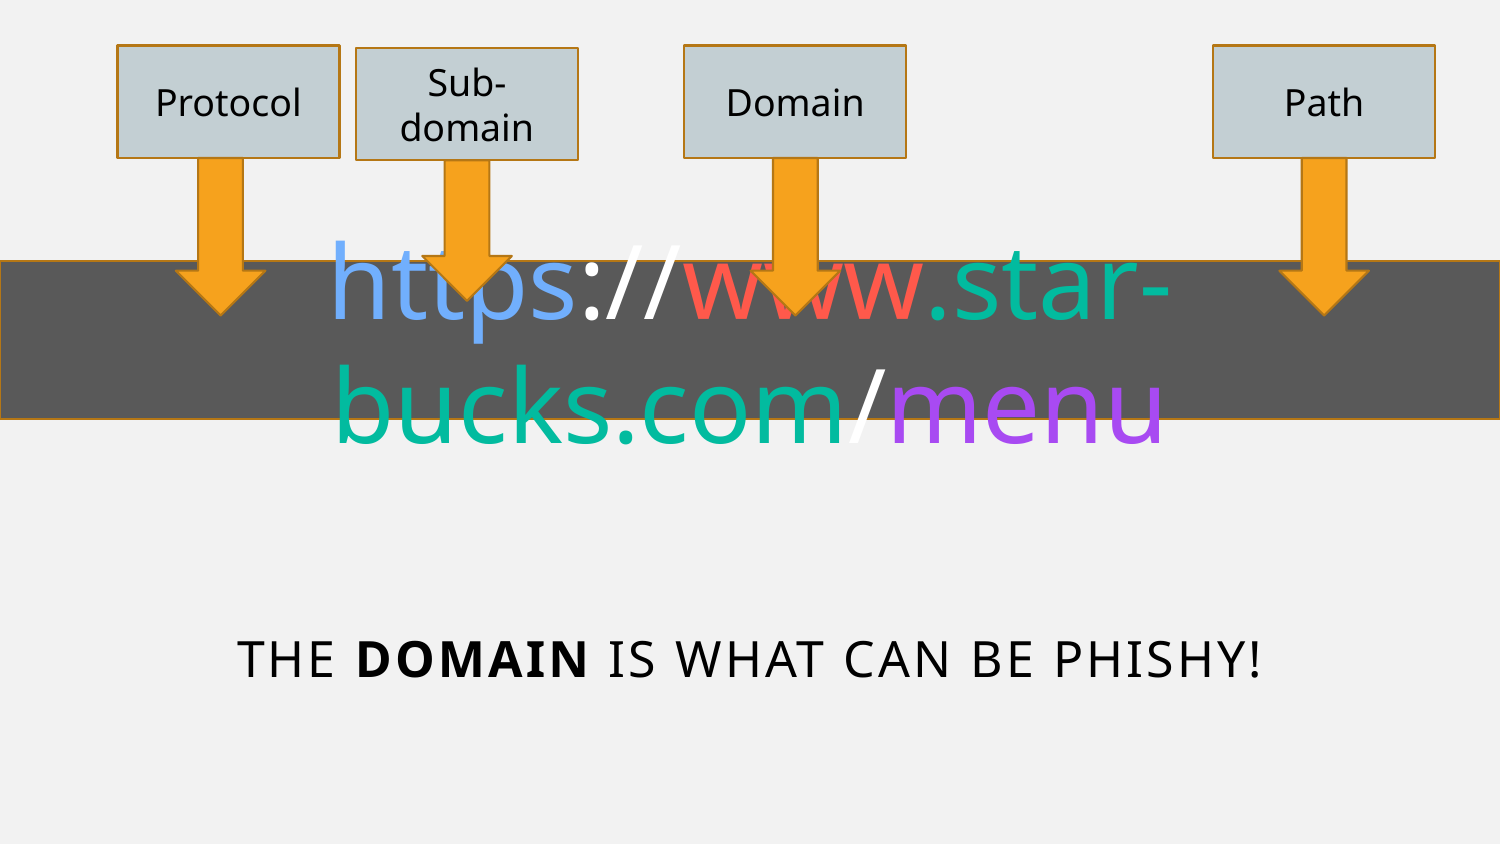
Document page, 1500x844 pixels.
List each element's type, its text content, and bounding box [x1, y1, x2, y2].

text_box [749, 156, 842, 317]
text_box Domain [683, 44, 907, 159]
text_box [174, 156, 267, 317]
title the domain is what can be Phishy! [194, 580, 1306, 742]
text_box Path [1212, 44, 1436, 159]
text_box https://www.star-bucks.com/menu [0, 260, 1500, 420]
text_box Protocol [116, 44, 341, 159]
text_box [1278, 156, 1370, 317]
text_box Sub-domain [355, 47, 579, 161]
text_box [421, 159, 513, 302]
